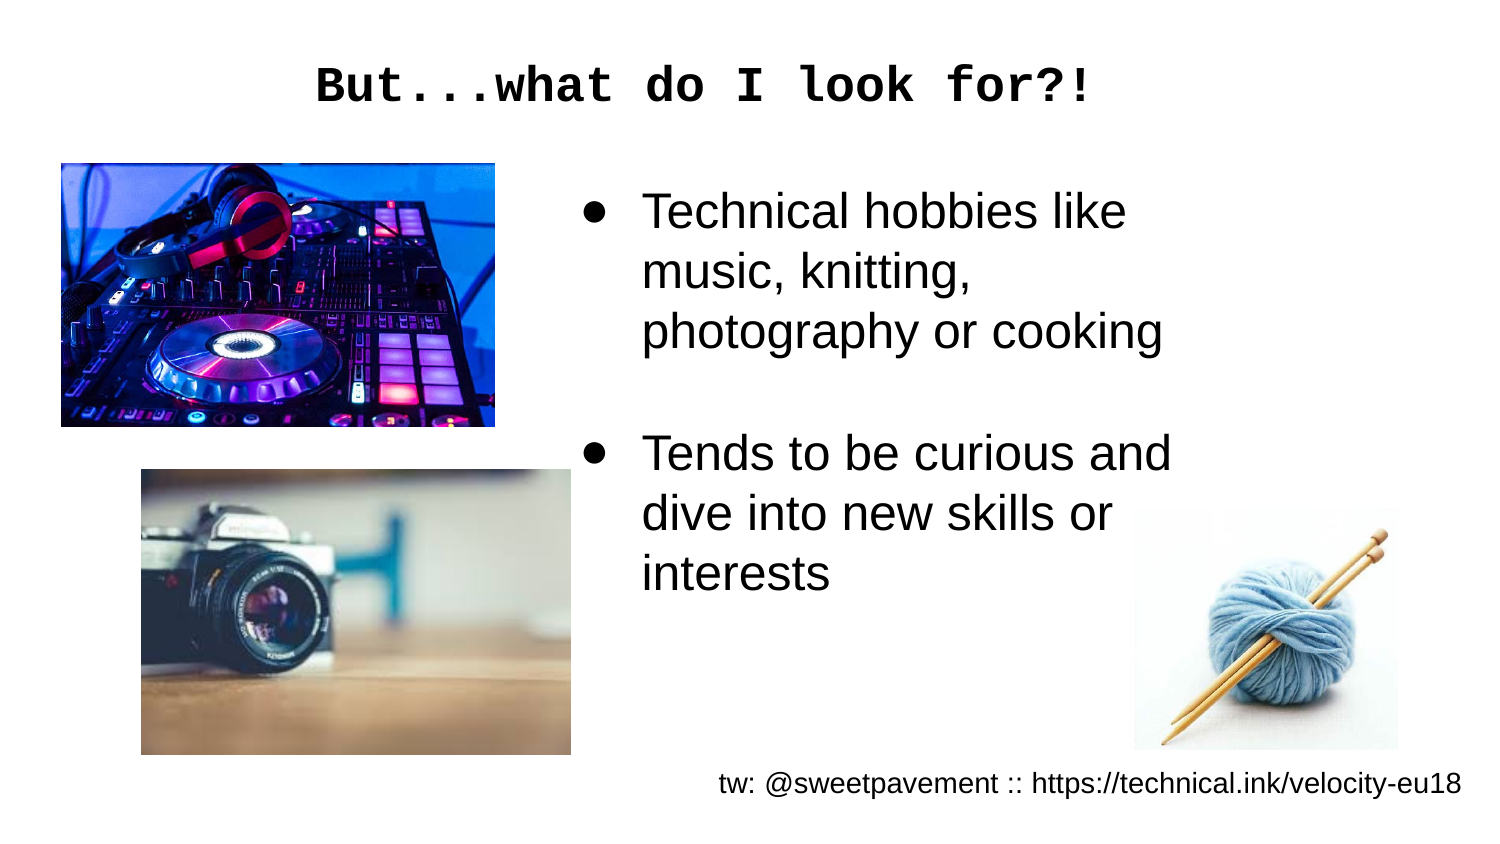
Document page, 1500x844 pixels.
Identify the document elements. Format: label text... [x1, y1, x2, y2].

title But...what do I look for?! [299, 29, 1148, 127]
picture [140, 468, 571, 756]
text_box Technical hobbies like music, knitting, photography or cooking [551, 163, 1268, 316]
picture [61, 163, 495, 427]
text_box Tends to be curious and dive into new skills or interests [551, 405, 1268, 609]
text_box tw: @sweetpavement :: https://technical.ink/velocity-eu18 [703, 749, 1492, 820]
picture [1059, 508, 1445, 750]
